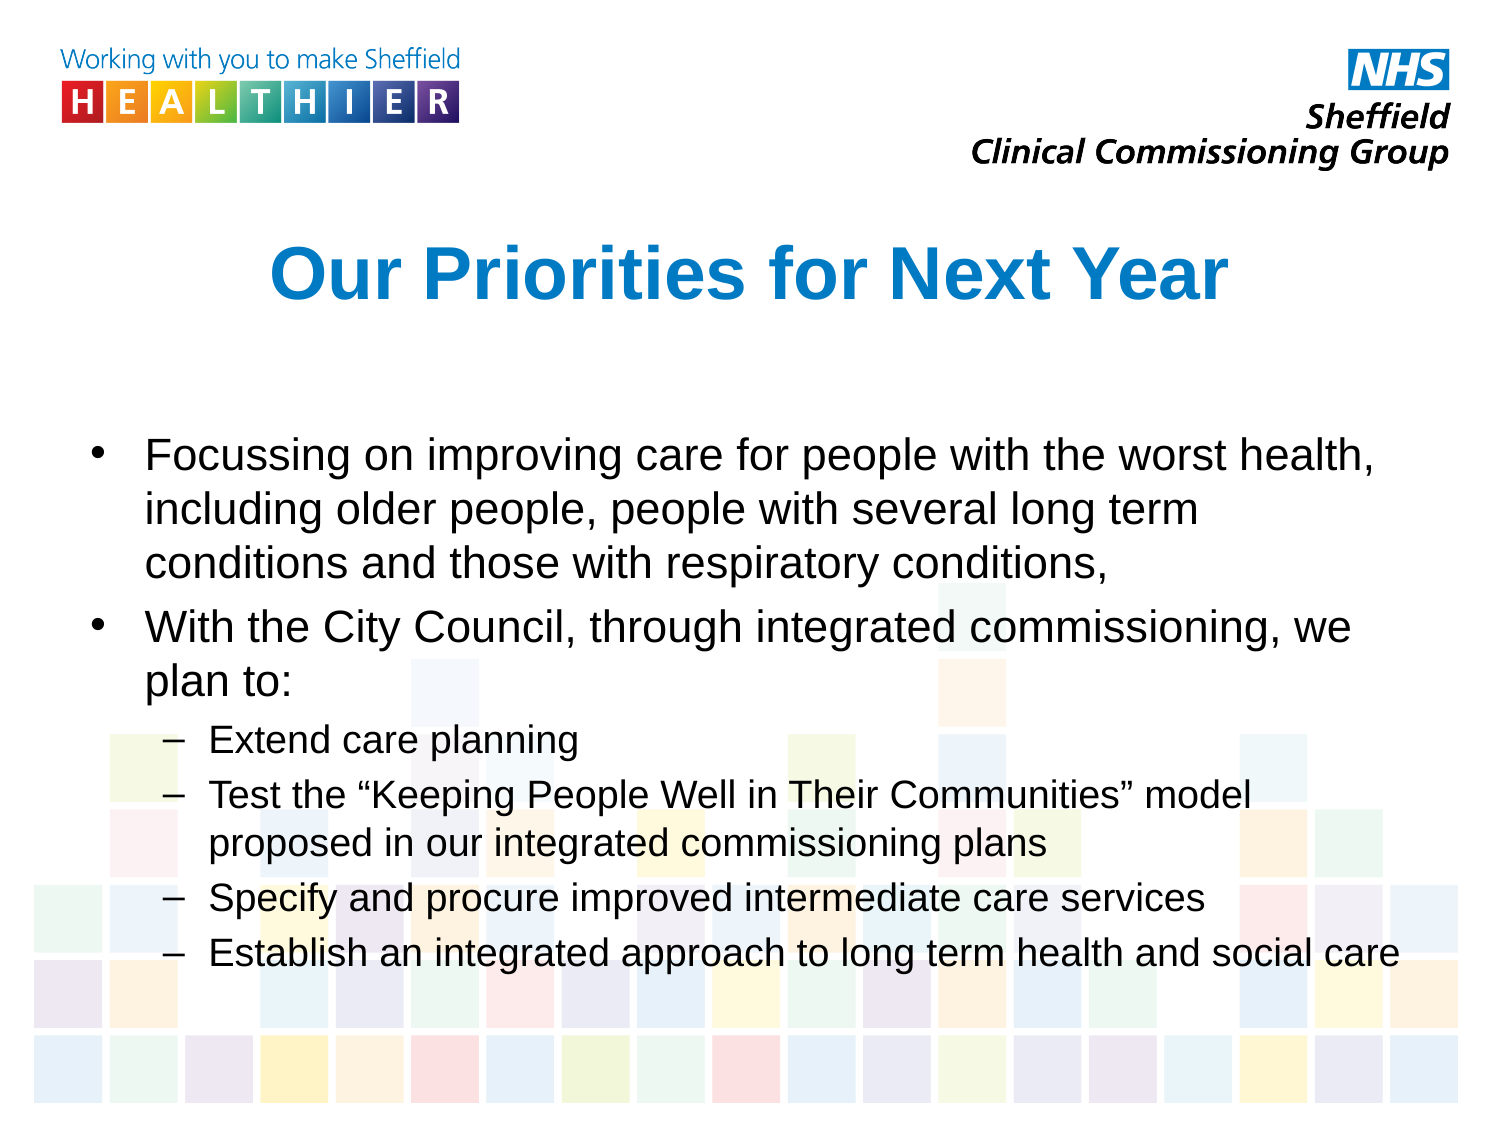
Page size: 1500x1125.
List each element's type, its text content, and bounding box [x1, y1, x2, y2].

picture [60, 47, 1451, 171]
title Our Priorities for Next Year [75, 216, 1425, 312]
list Focussing on improving care for people with the worst health, including older people, people with several long term conditions and those with respiratory conditions, With the City Council, through integrated commissioning, we plan to: Extend care planning Test the “Keeping People Well in Their Communities” model proposed in our integrated commissioning plans Specify and procure improved intermediate care services Establish an integrated approach to long term health and social care [75, 353, 1425, 1005]
